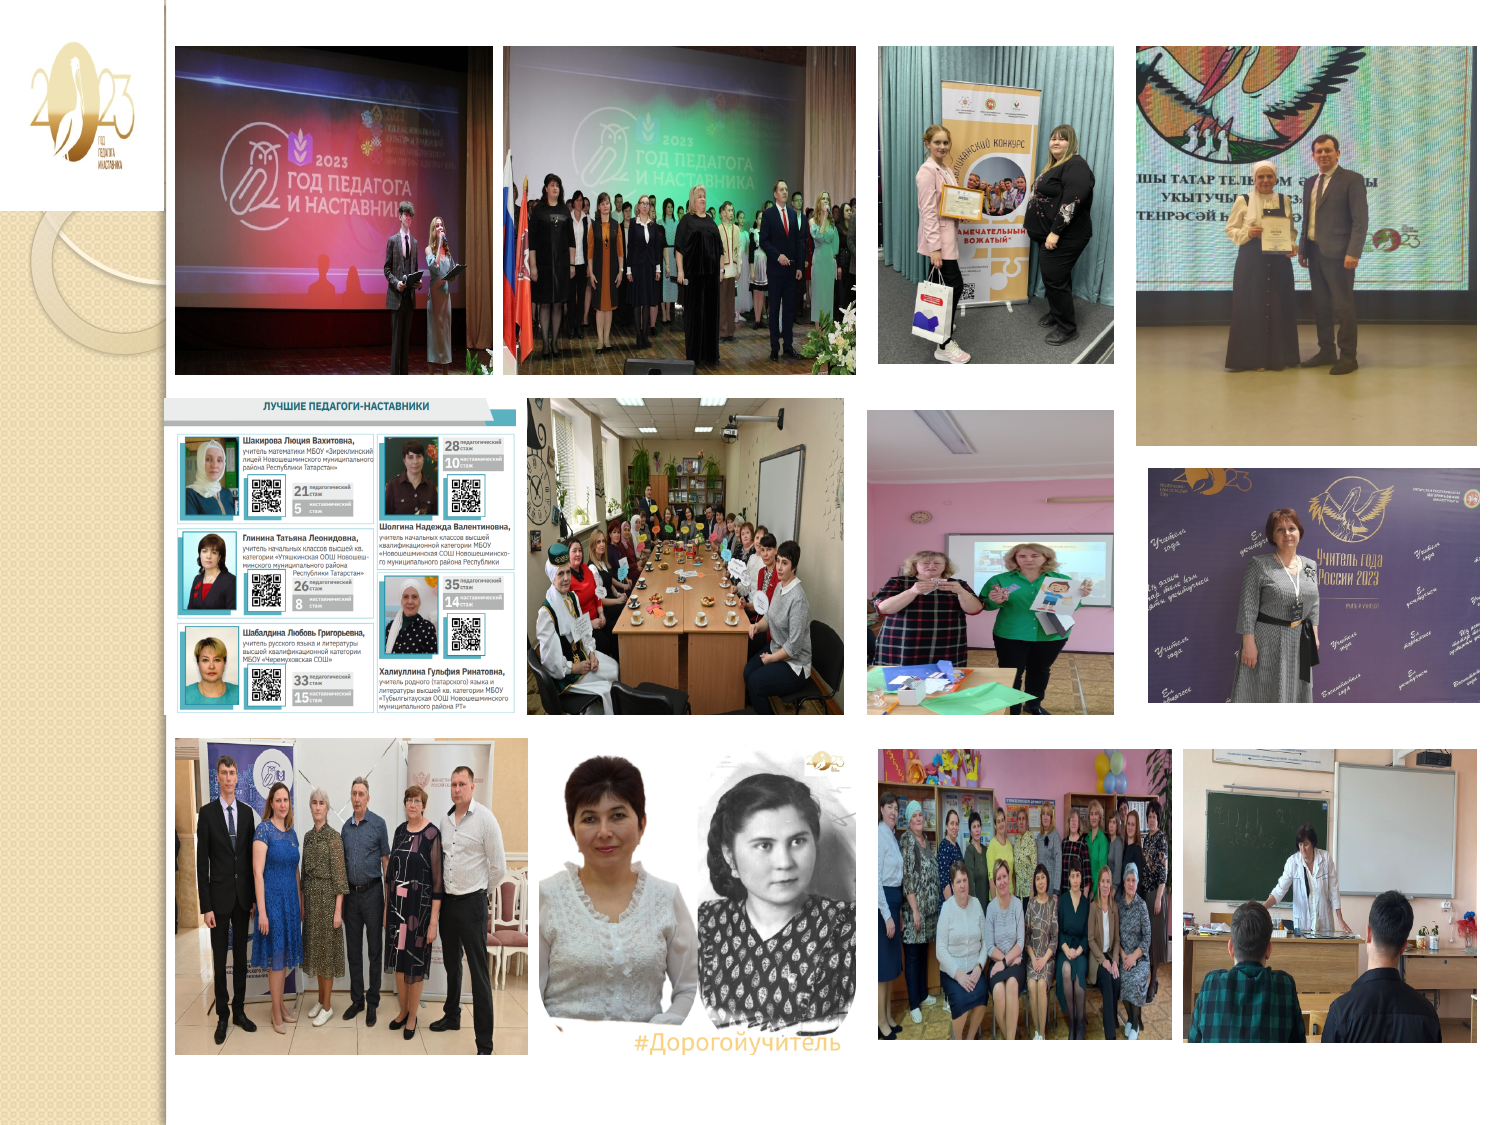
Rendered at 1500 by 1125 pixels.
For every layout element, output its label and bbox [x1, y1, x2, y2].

picture [0, 0, 165, 212]
picture [175, 737, 528, 1055]
list [163, 398, 516, 716]
picture [538, 737, 856, 1056]
picture [527, 398, 844, 716]
picture [878, 46, 1114, 364]
picture [503, 46, 856, 376]
picture [1148, 468, 1480, 704]
picture [1136, 46, 1477, 446]
picture [175, 46, 493, 376]
picture [878, 749, 1173, 1040]
picture [1183, 749, 1477, 1044]
picture [866, 409, 1114, 716]
